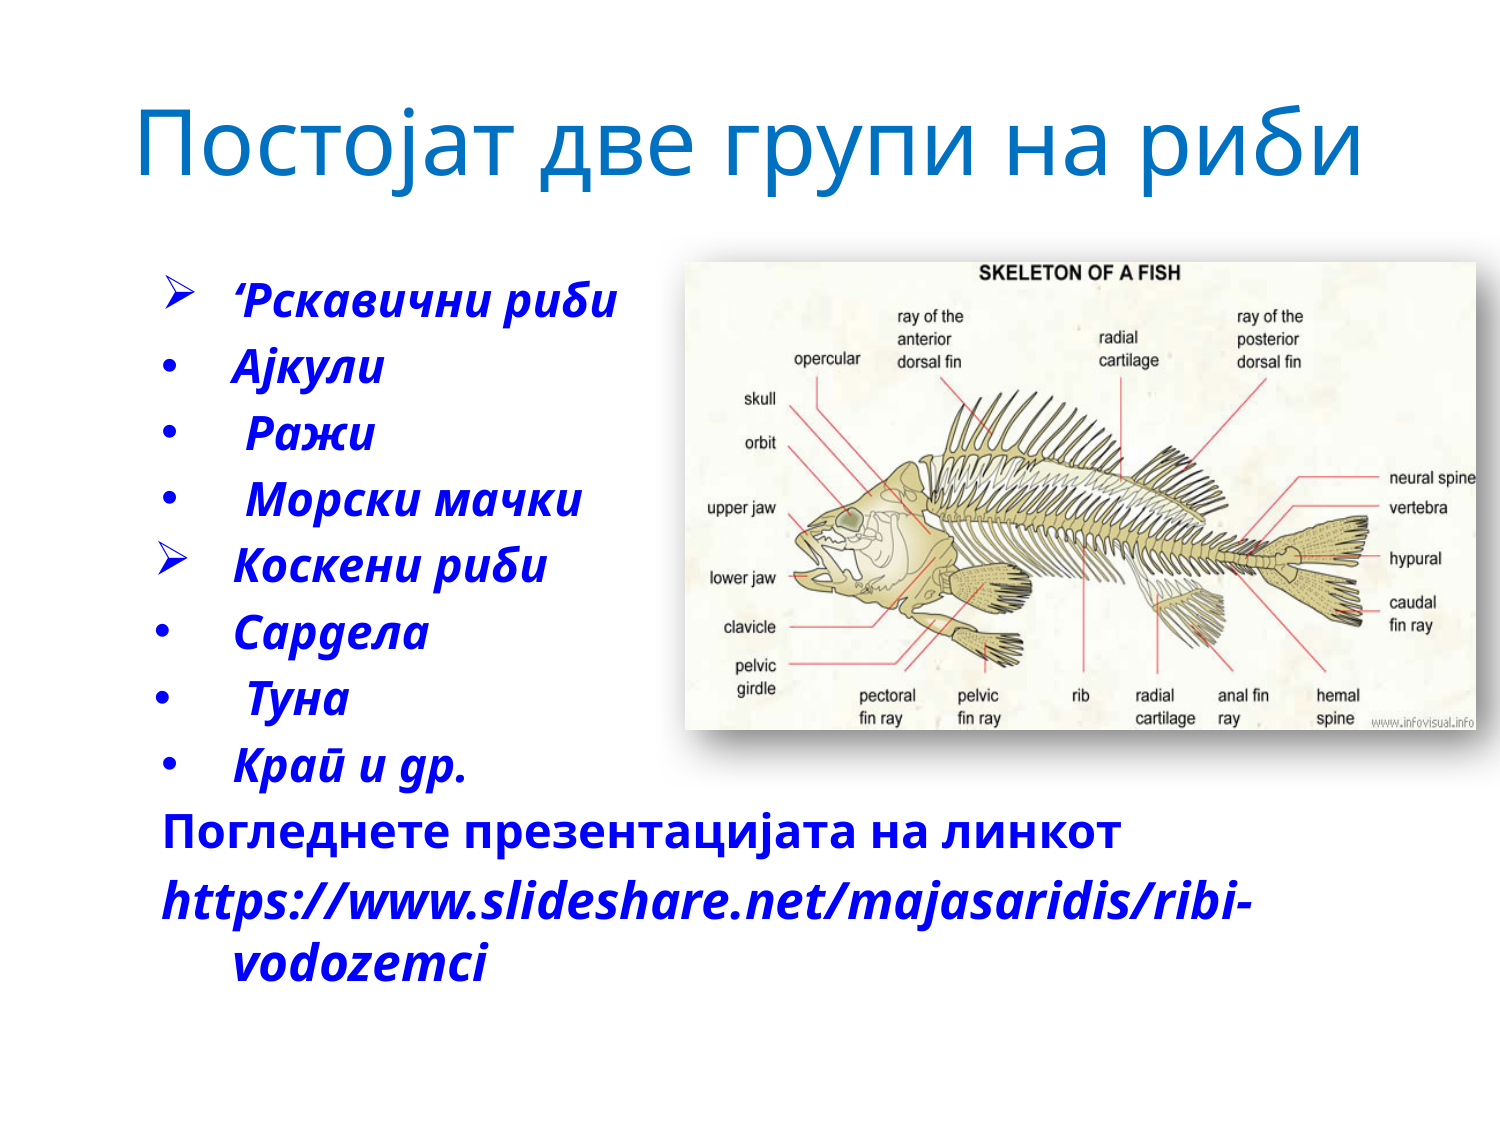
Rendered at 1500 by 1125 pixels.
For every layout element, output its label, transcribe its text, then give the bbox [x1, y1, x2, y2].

list ‘Рскавични риби Ајкули Ражи Морски мачки Коскени риби Сардела Туна Крап и др. Погледнете презентацијата на линкот https://www.slideshare.net/majasaridis/ribi-vodozemci [75, 262, 1425, 1005]
title Постојат две групи на риби [75, 45, 1425, 233]
picture [685, 262, 1476, 730]
